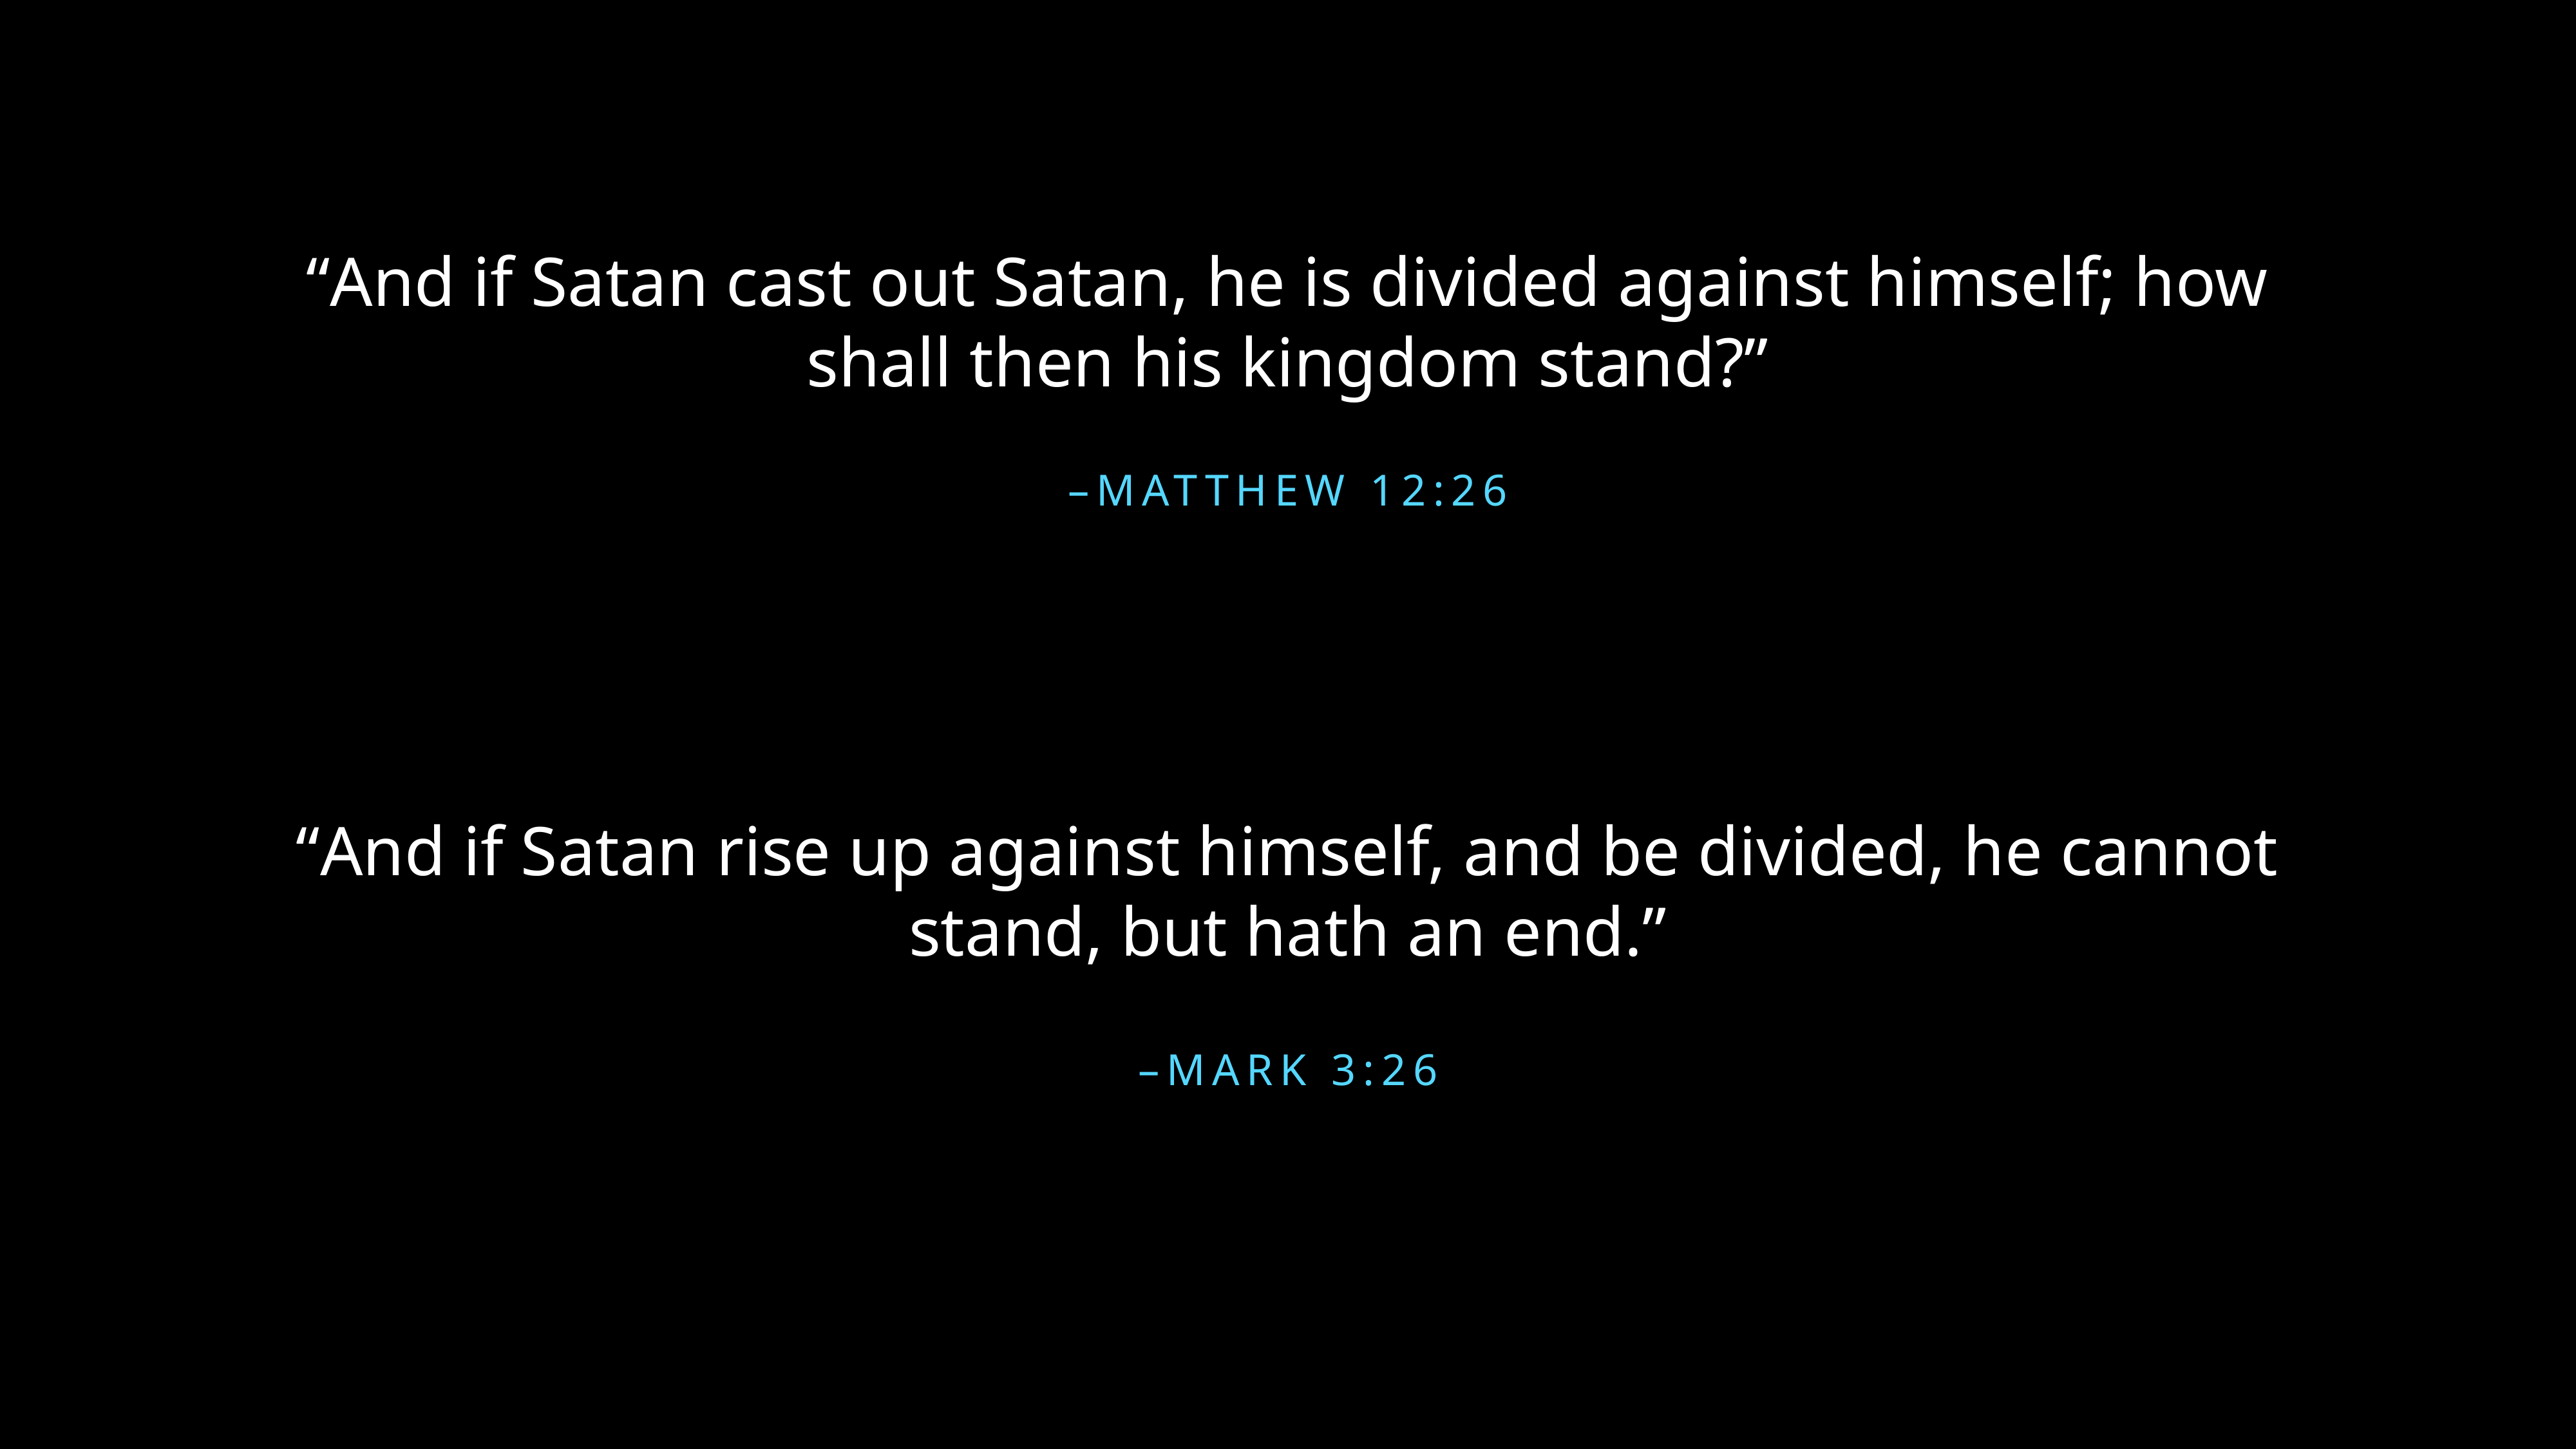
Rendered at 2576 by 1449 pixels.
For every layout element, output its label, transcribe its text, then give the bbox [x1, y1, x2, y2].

list –Matthew 12:26 [251, 453, 2325, 524]
list “And if Satan cast out Satan, he is divided against himself; how shall then his kingdom stand?” [251, 223, 2325, 417]
text_box “And if Satan rise up against himself, and be divided, he cannot stand, but hath an end.” [251, 802, 2325, 975]
text_box –Mark 3:26 [251, 1037, 2325, 1099]
